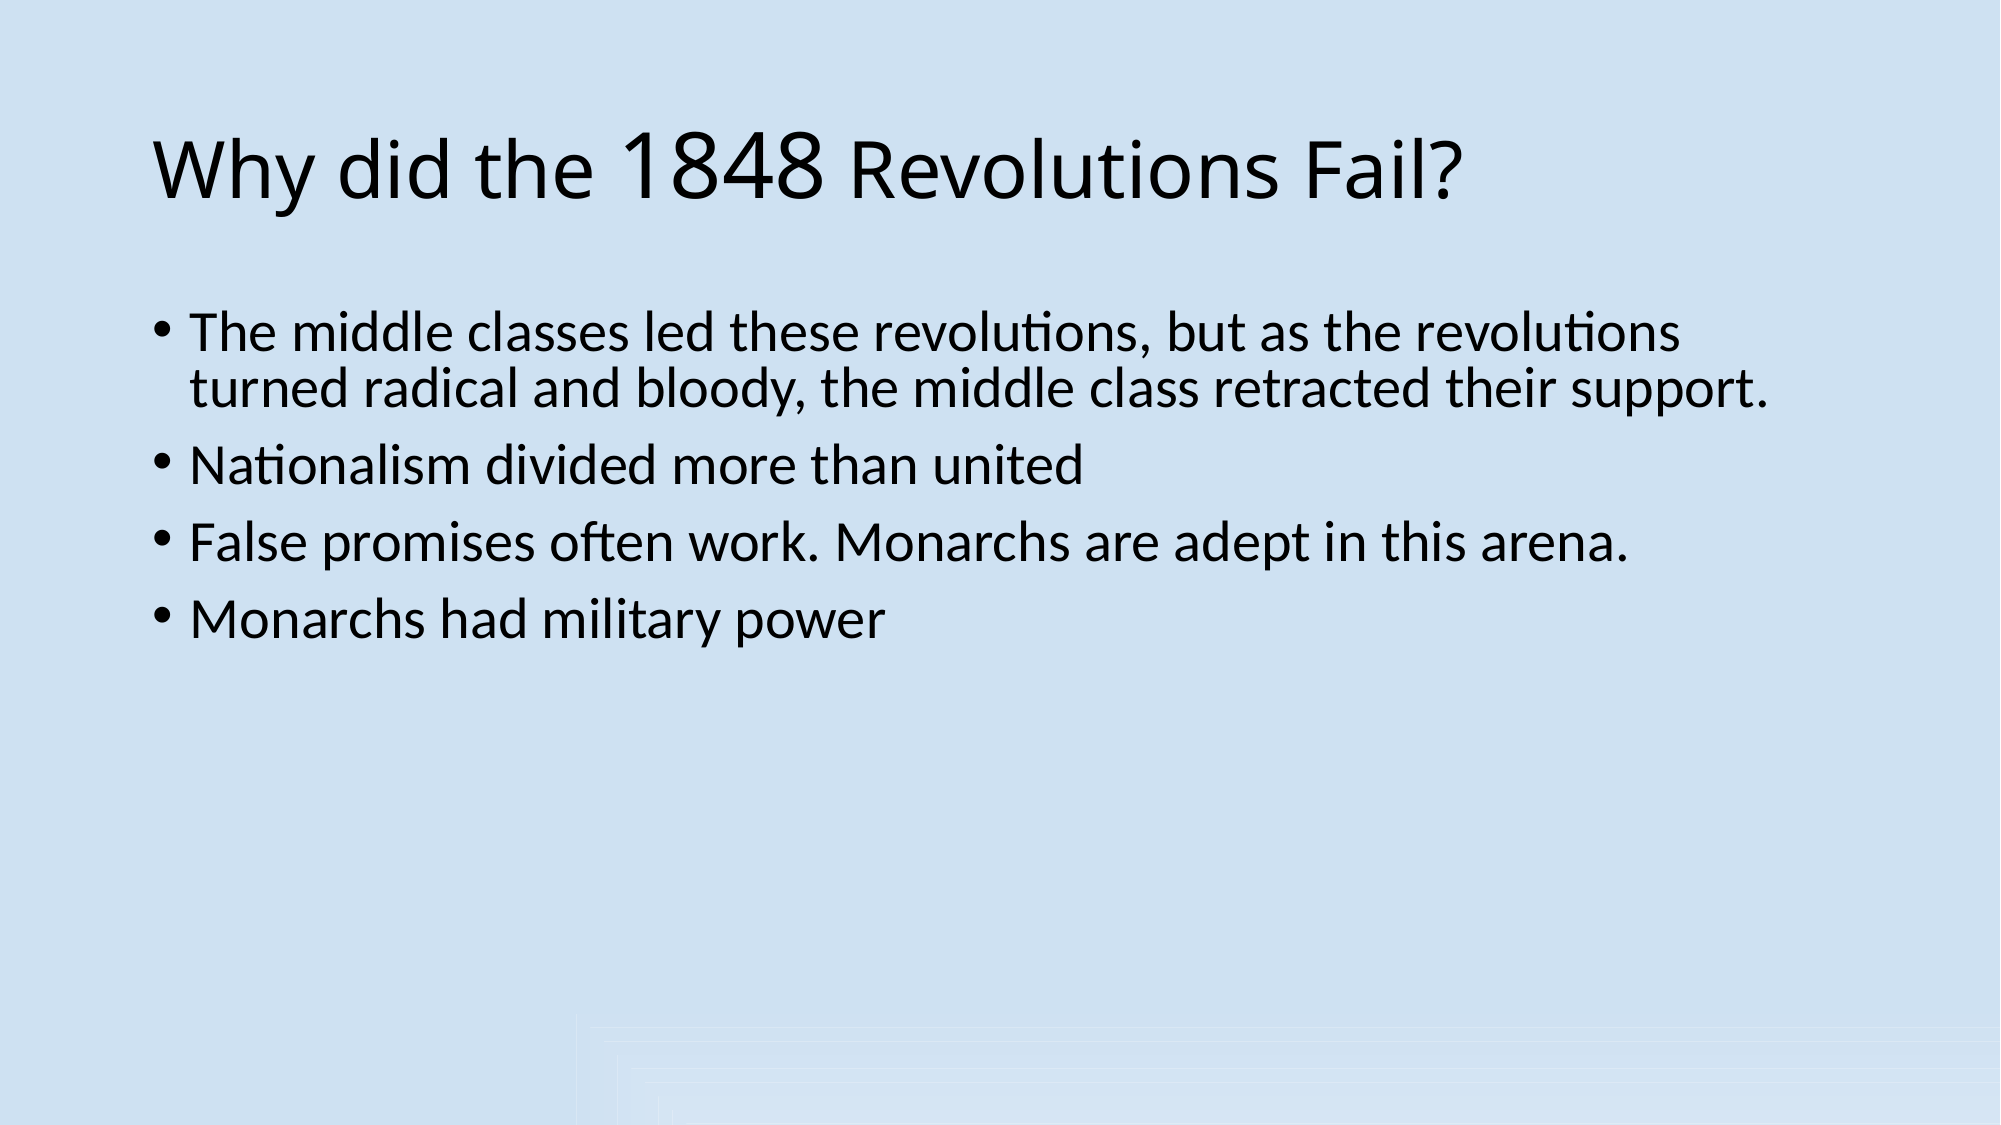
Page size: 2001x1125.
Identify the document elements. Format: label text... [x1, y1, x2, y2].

title Why did the 1848 Revolutions Fail? [137, 59, 1863, 278]
list The middle classes led these revolutions, but as the revolutions turned radical and bloody, the middle class retracted their support. Nationalism divided more than united False promises often work. Monarchs are adept in this arena. Monarchs had military power [137, 299, 1863, 1014]
